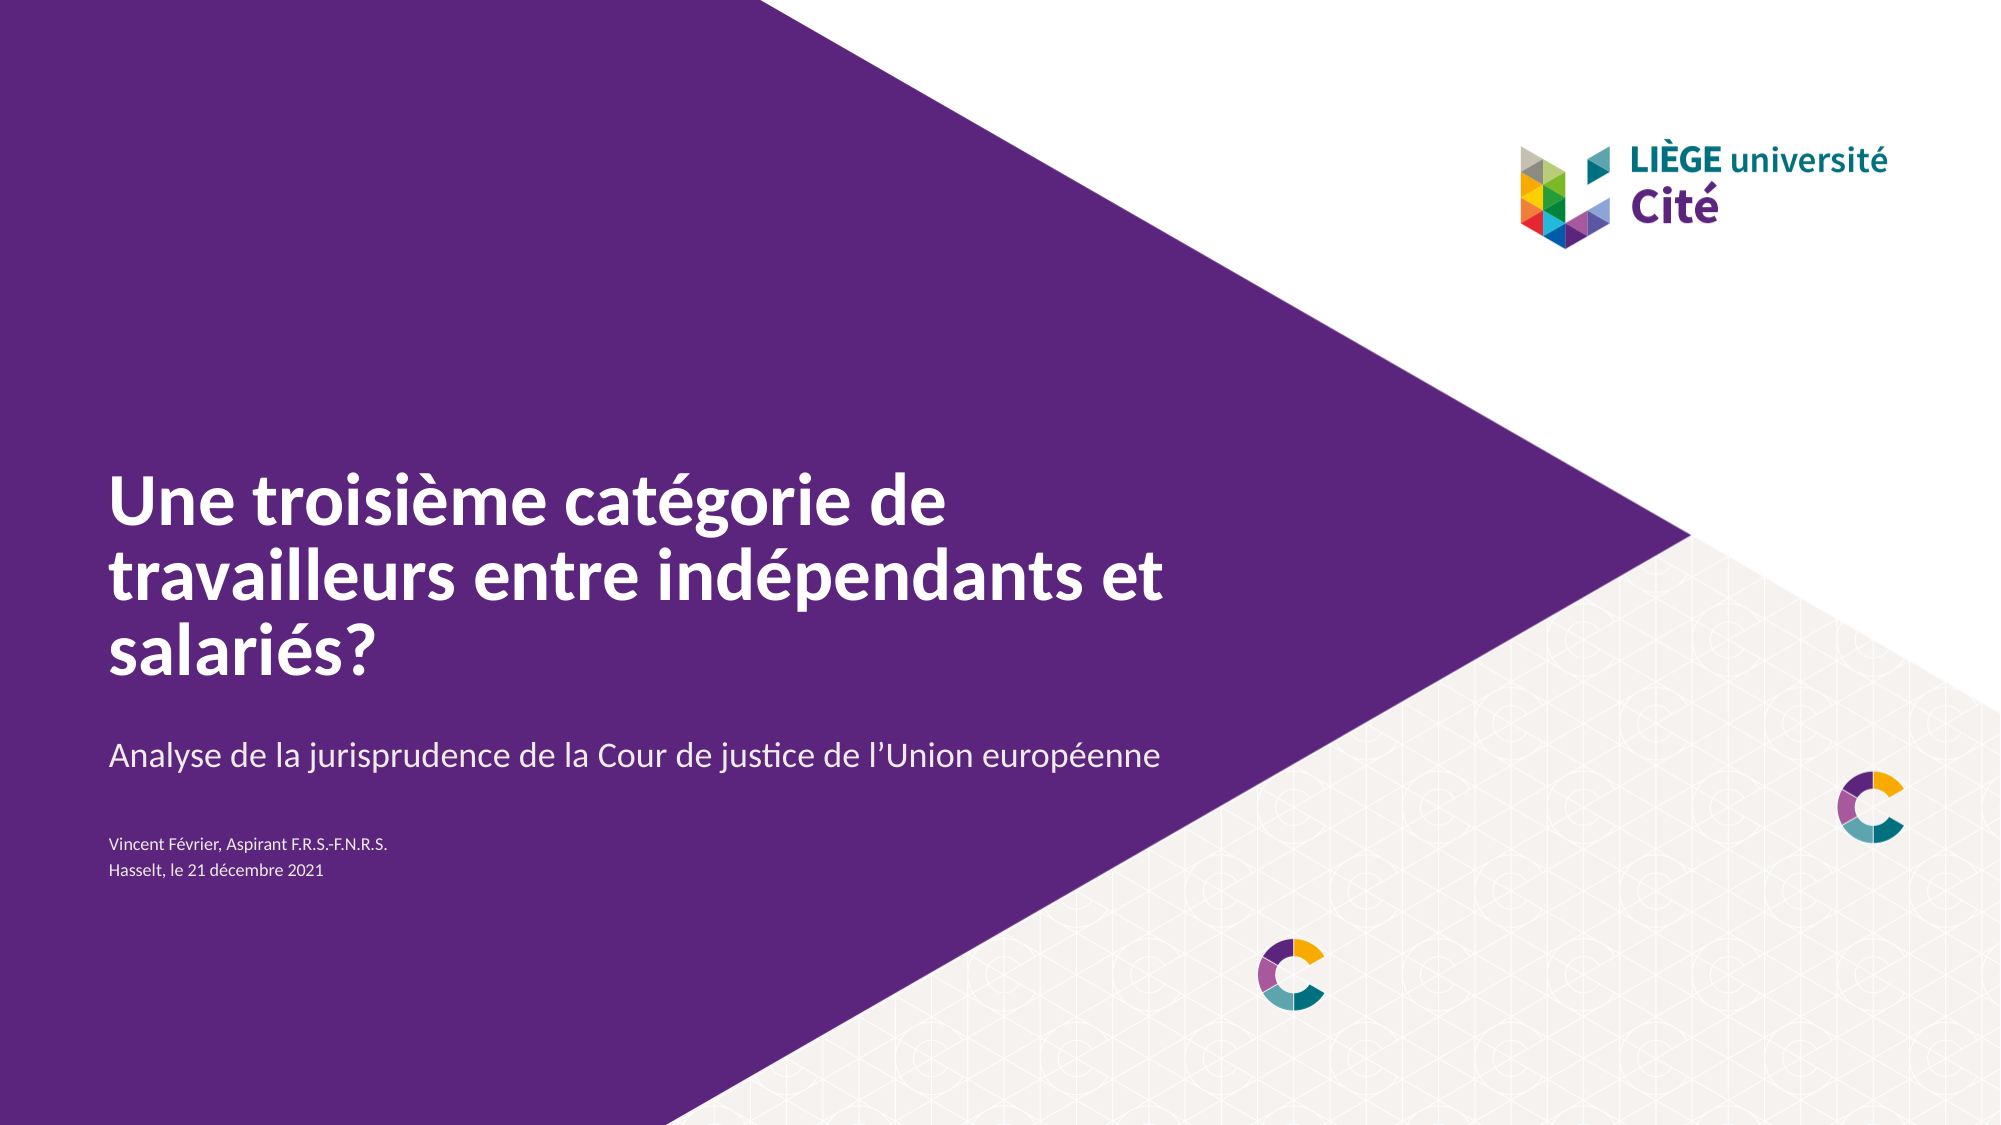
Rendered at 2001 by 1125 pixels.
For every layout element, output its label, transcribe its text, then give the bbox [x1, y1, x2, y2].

title Une troisième catégorie de travailleurs entre indépendants et salariés? [93, 336, 1218, 703]
picture [0, 0, 2000, 1125]
subtitle Analyse de la jurisprudence de la Cour de justice de l’Union européenne Vincent Février, Aspirant F.R.S.-F.N.R.S. Hasselt, le 21 décembre 2021 [93, 723, 1218, 922]
